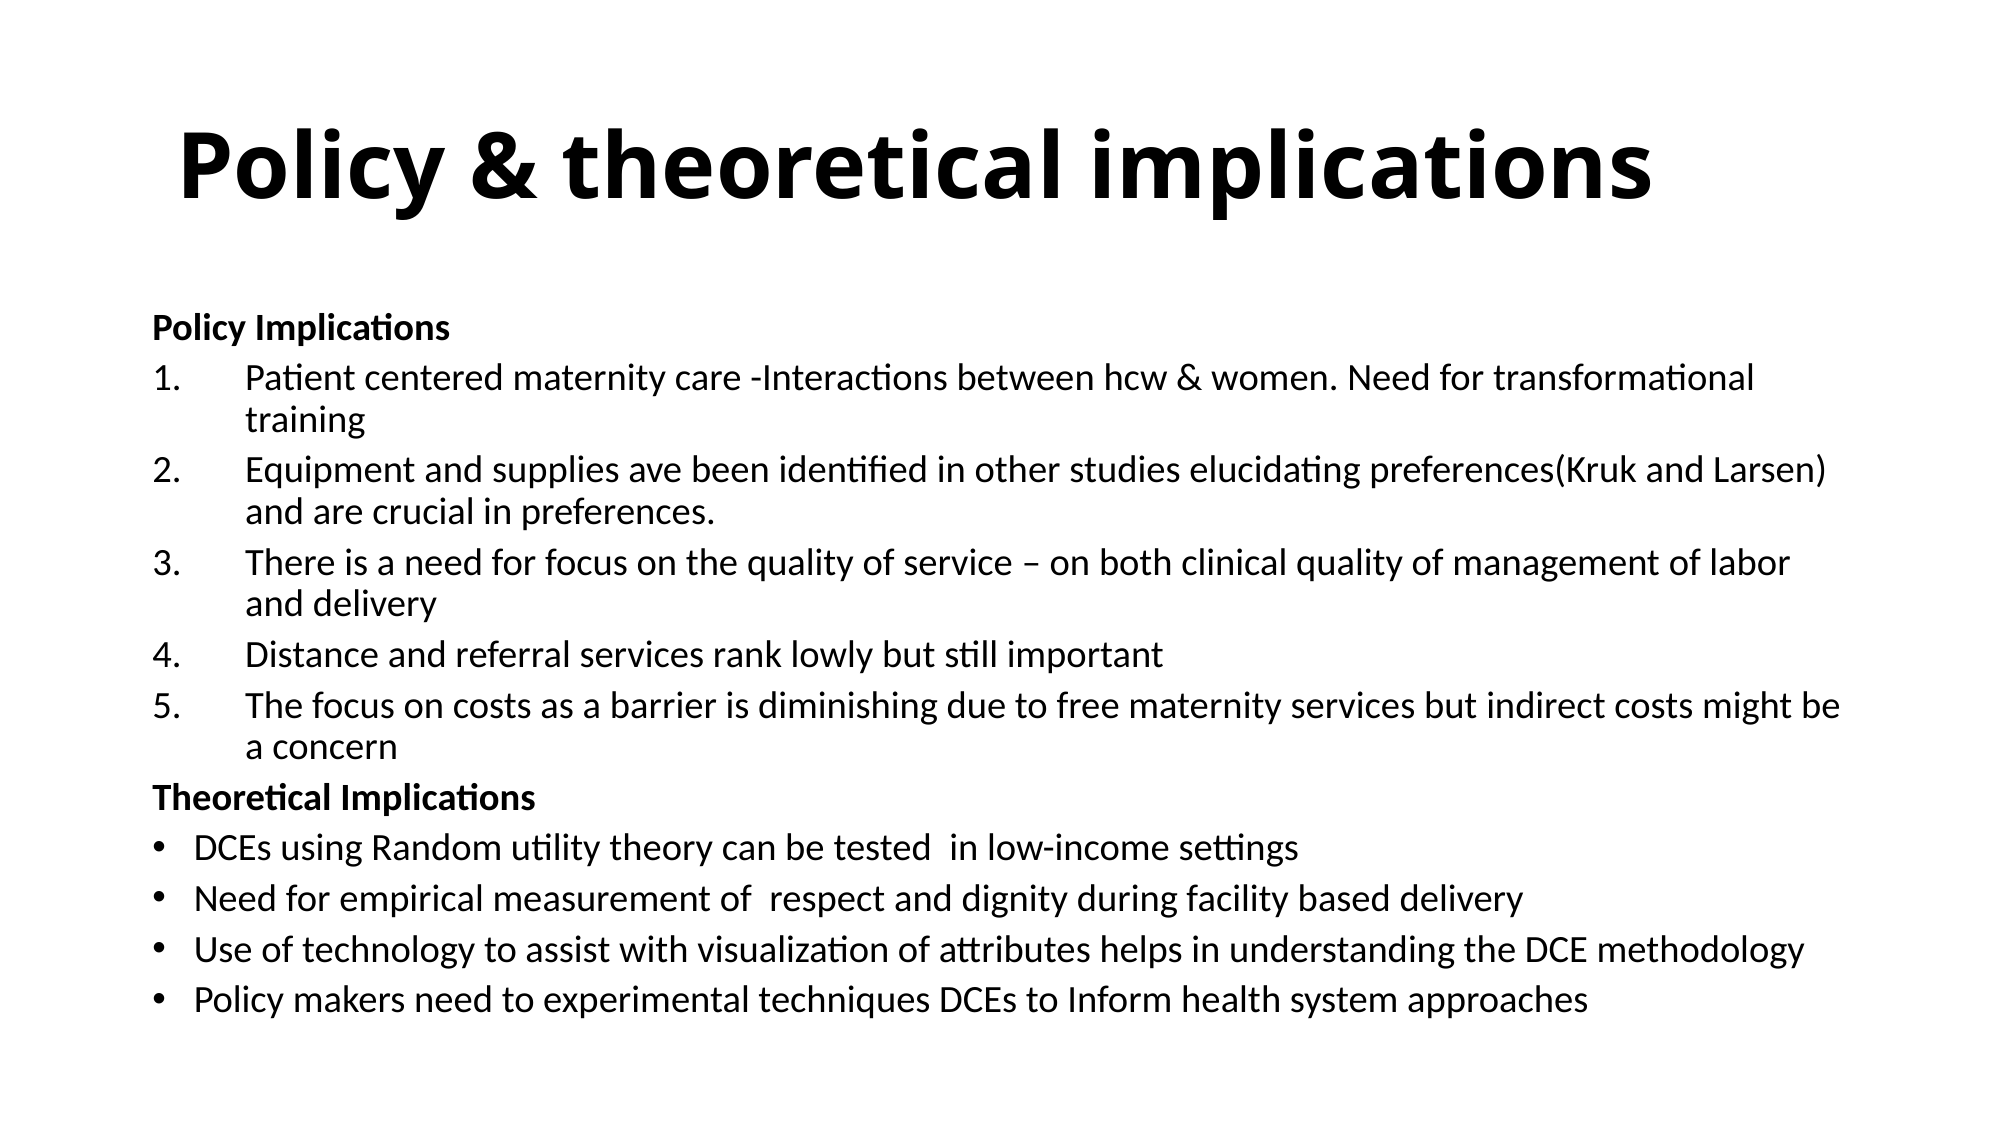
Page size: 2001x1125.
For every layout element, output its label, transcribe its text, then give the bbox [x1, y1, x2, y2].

list Policy Implications Patient centered maternity care -Interactions between hcw & women. Need for transformational training Equipment and supplies ave been identified in other studies elucidating preferences(Kruk and Larsen) and are crucial in preferences. There is a need for focus on the quality of service – on both clinical quality of management of labor and delivery Distance and referral services rank lowly but still important The focus on costs as a barrier is diminishing due to free maternity services but indirect costs might be a concern Theoretical Implications DCEs using Random utility theory can be tested in low-income settings Need for empirical measurement of respect and dignity during facility based delivery Use of technology to assist with visualization of attributes helps in understanding the DCE methodology Policy makers need to experimental techniques DCEs to Inform health system approaches [137, 299, 1873, 1057]
title Policy & theoretical implications [137, 59, 1863, 278]
